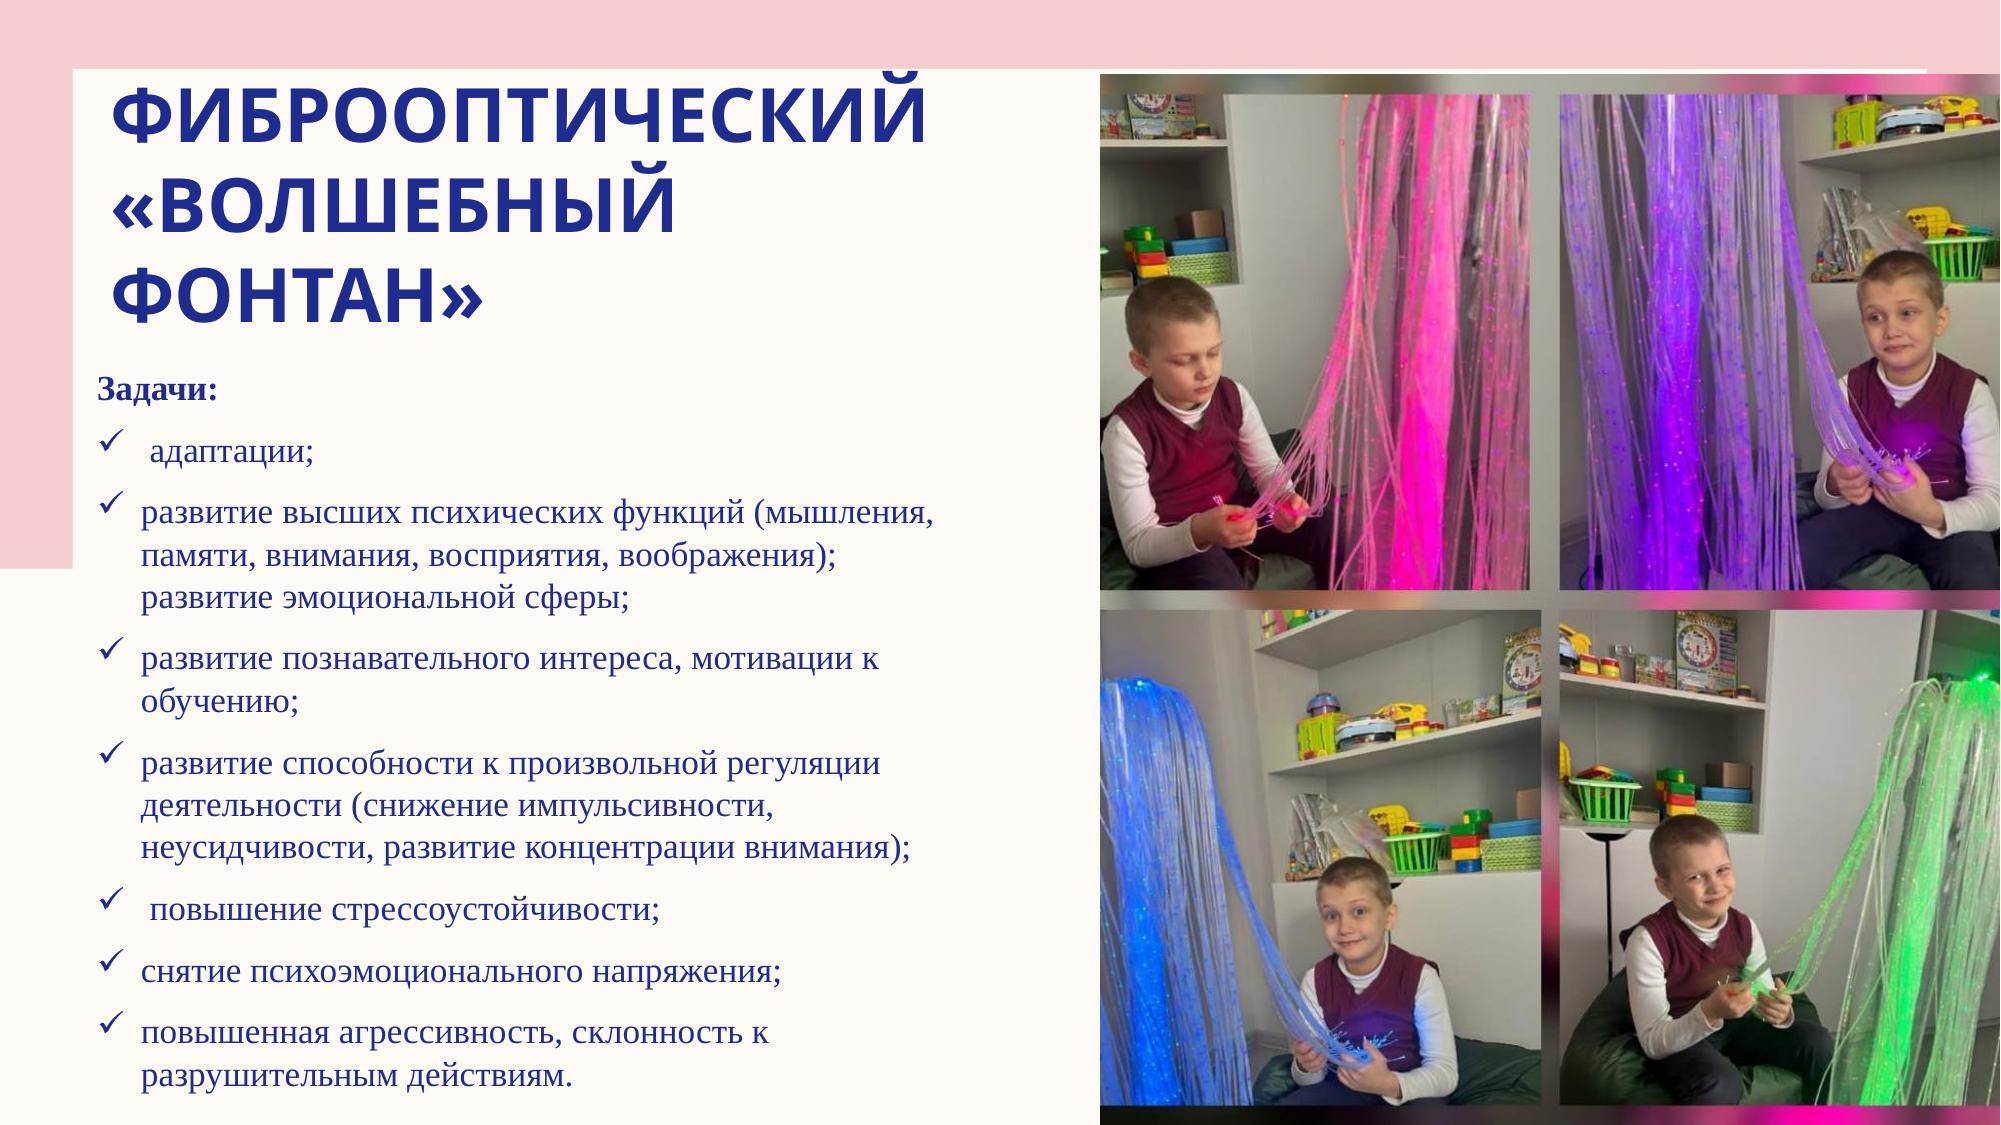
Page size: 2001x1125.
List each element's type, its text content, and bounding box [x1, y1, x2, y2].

picture [1099, 74, 2000, 1125]
title Фиброоптический «Волшебный фонтан» [95, 67, 1060, 338]
list Задачи: адаптации; развитие высших психических функций (мышления, памяти, внимания, восприятия, воображения); развитие эмоциональной сферы; развитие познавательного интереса, мотивации к обучению; развитие способности к произвольной регуляции деятельности (снижение импульсивности, неусидчивости, развитие концентрации внимания); повышение стрессоустойчивости; снятие психоэмоционального напряжения; повышенная агрессивность, склонность к разрушительным действиям. [81, 365, 984, 1099]
